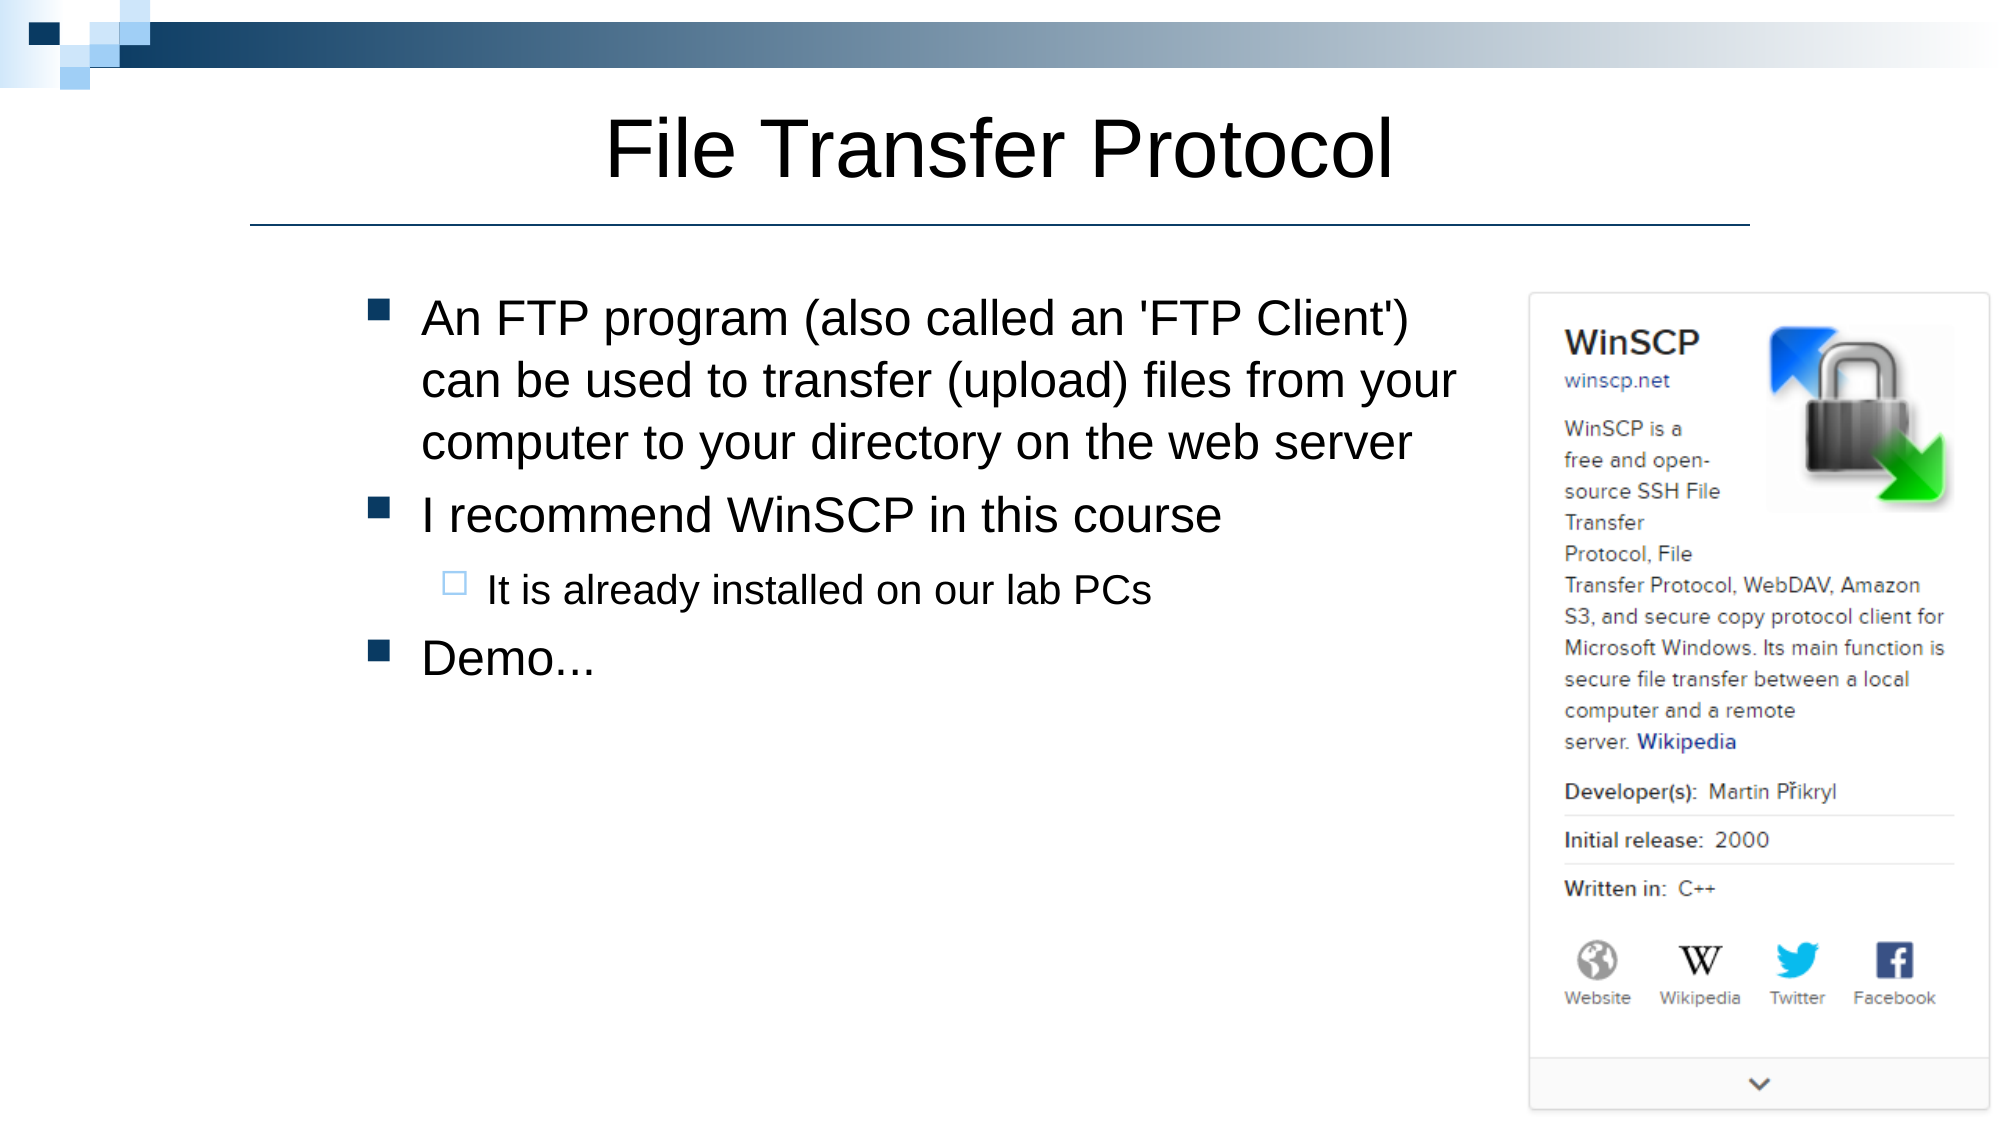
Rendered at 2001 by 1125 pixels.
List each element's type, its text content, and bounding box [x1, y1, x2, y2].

title File Transfer Protocol [324, 75, 1675, 213]
text_box An FTP program (also called an 'FTP Client') can be used to transfer (upload) files from your computer to your directory on the web server I recommend WinSCP in this course It is already installed on our lab PCs Demo... [350, 275, 1750, 1063]
picture [1521, 286, 2000, 1120]
